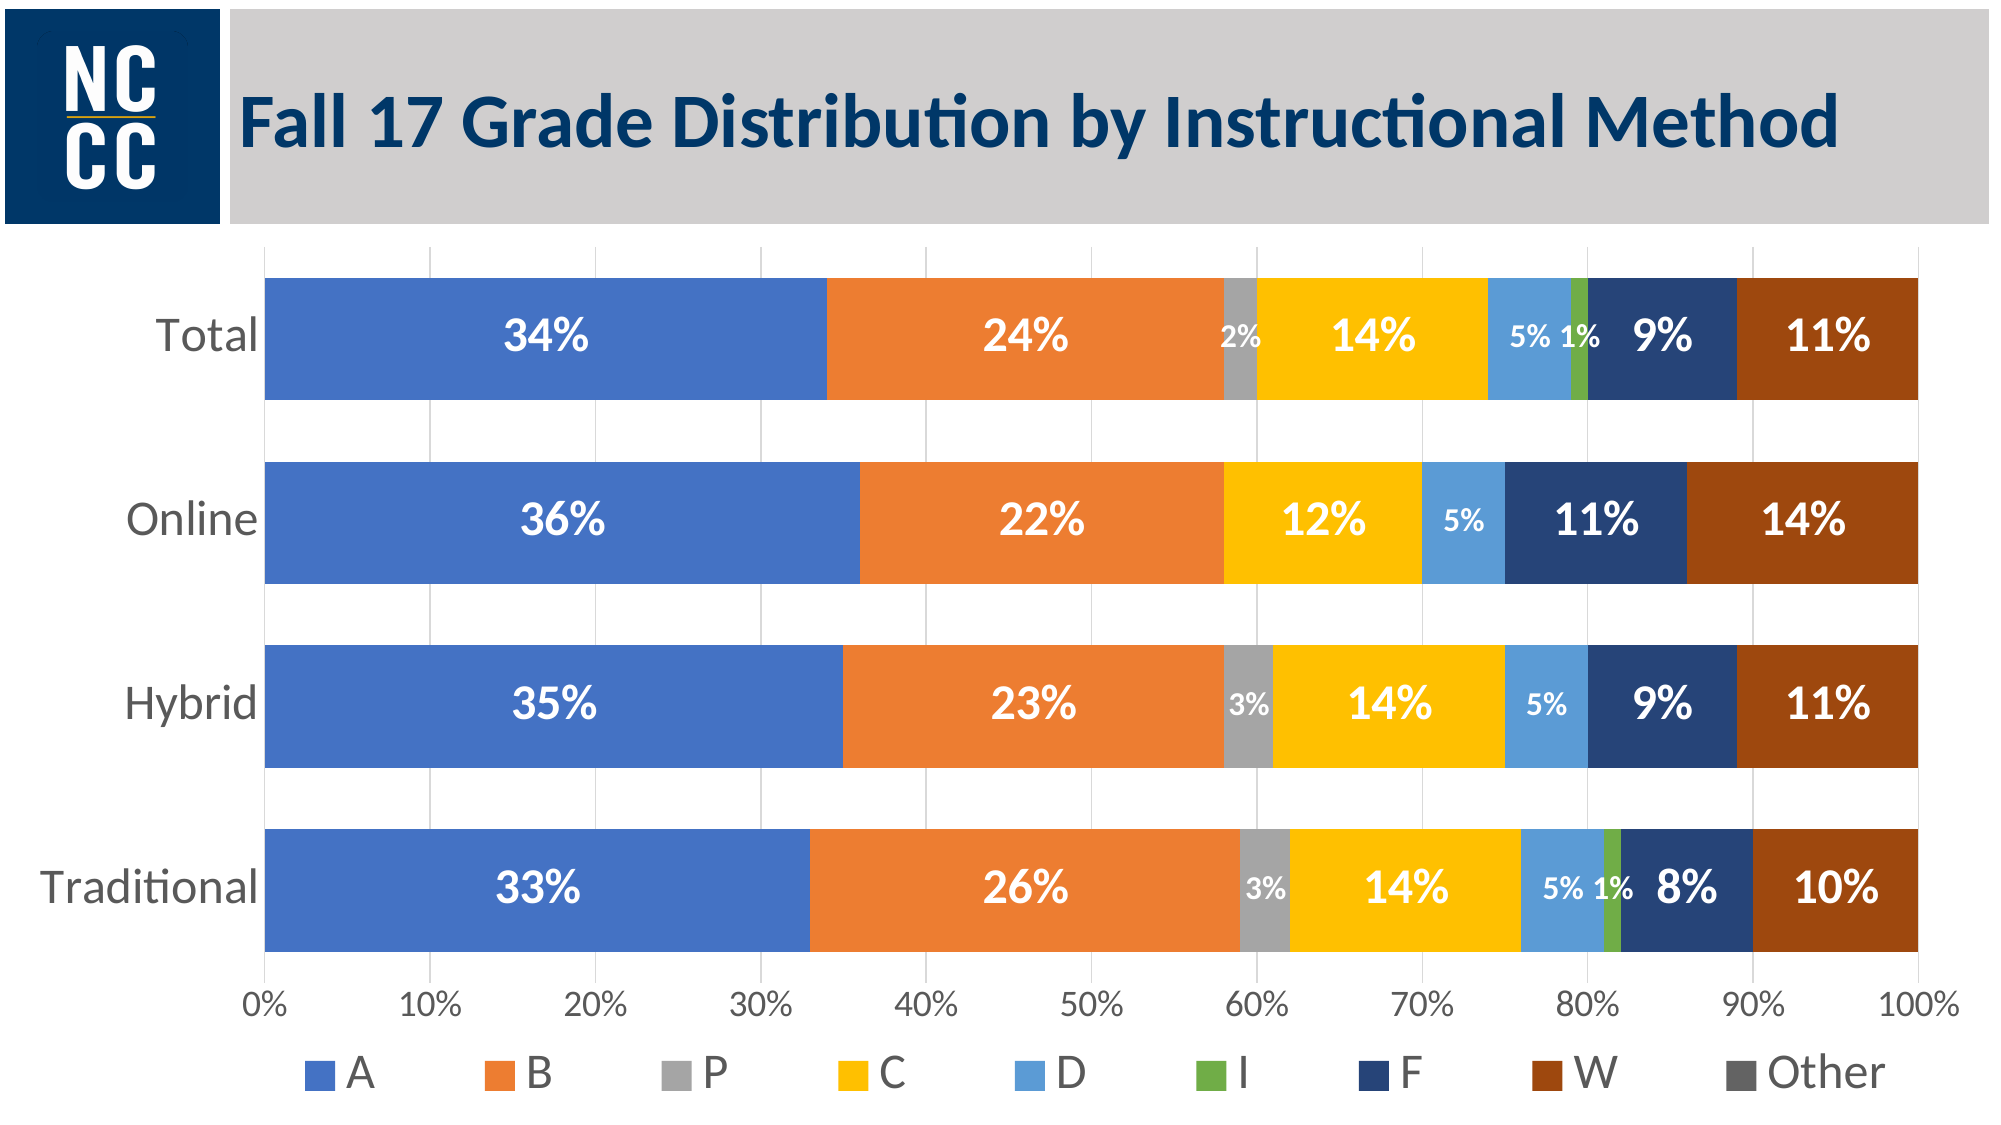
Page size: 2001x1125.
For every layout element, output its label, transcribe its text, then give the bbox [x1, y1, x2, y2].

chart [0, 229, 2000, 1125]
text_box Fall 17 Grade Distribution by Instructional Method [224, 3, 1995, 229]
text_box [0, 3, 224, 229]
picture [37, 31, 188, 202]
